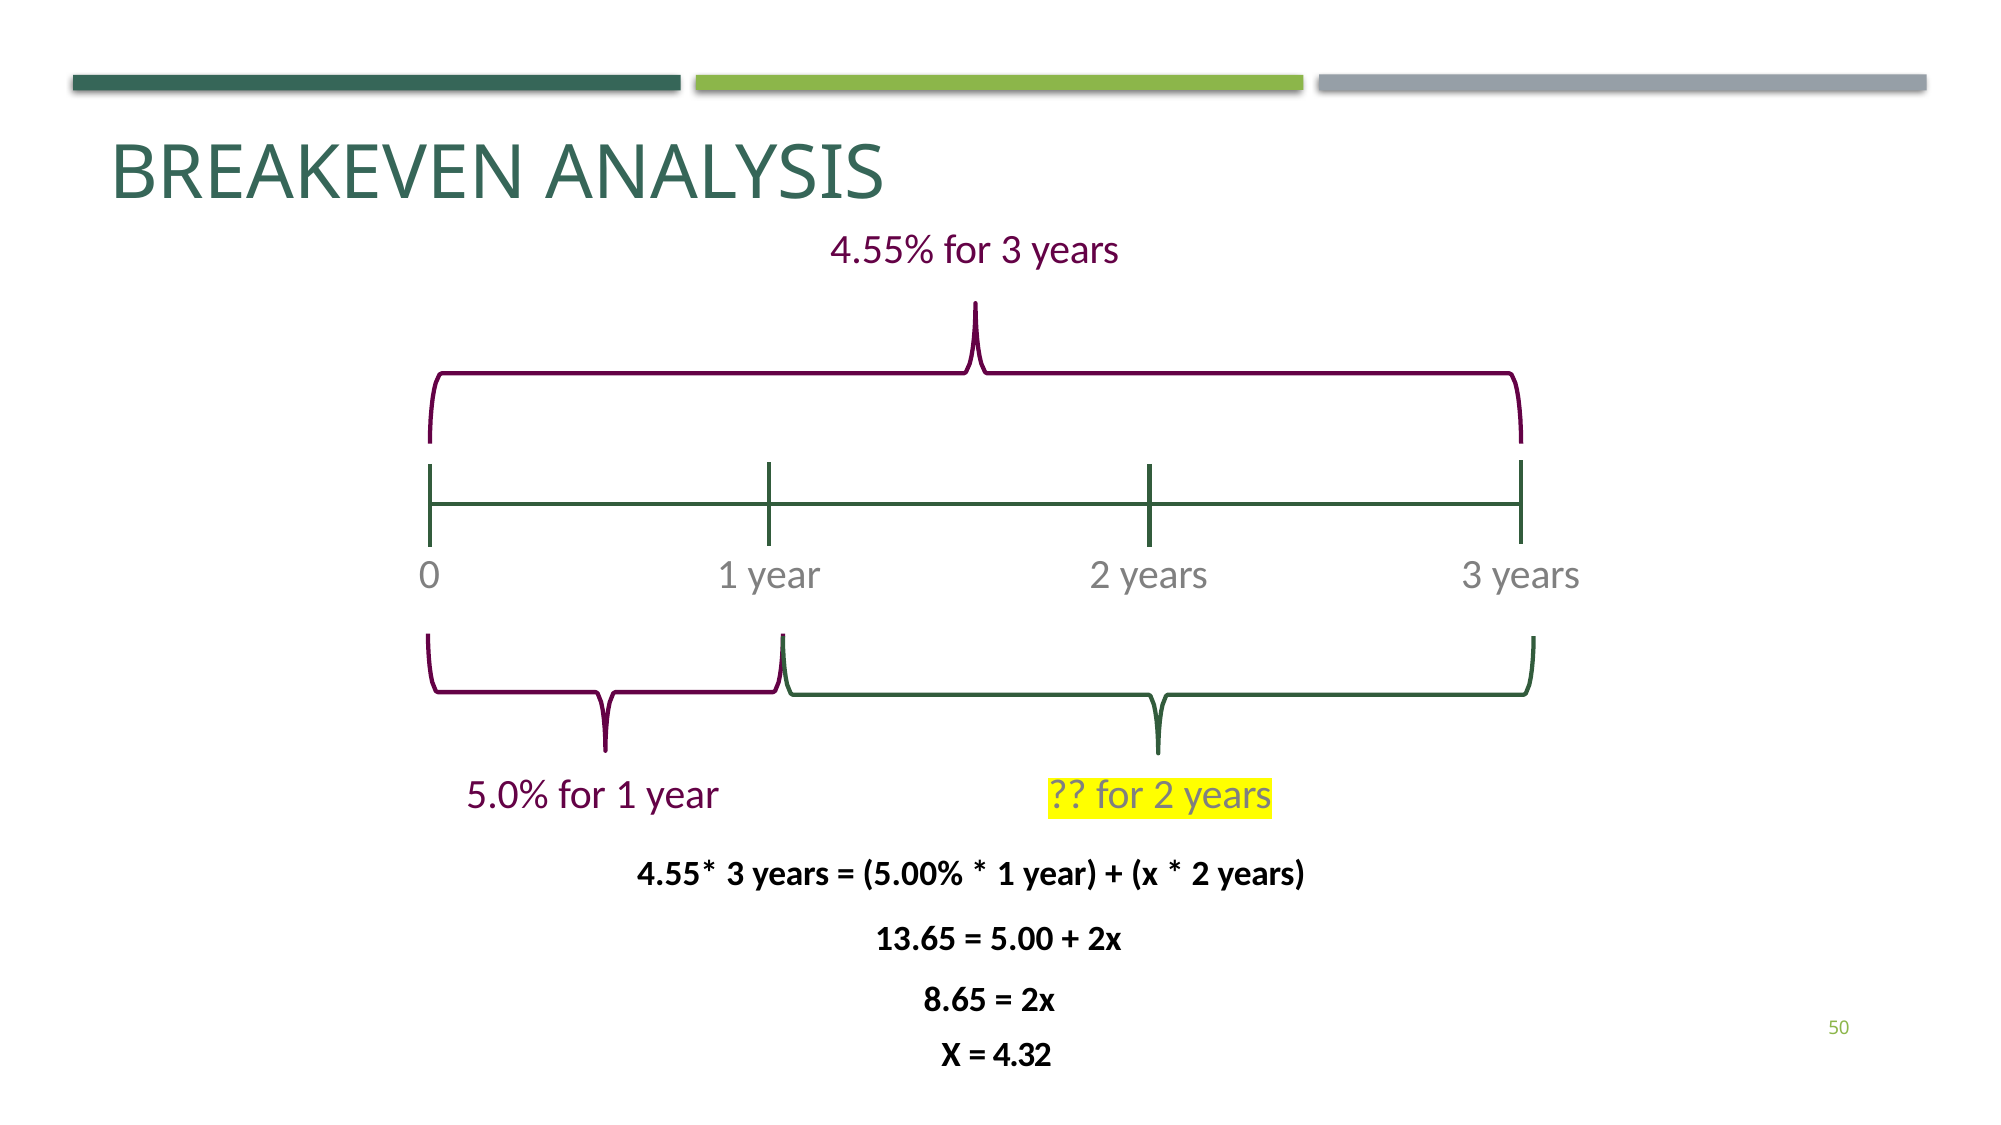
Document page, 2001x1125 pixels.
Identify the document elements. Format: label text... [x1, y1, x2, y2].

text_box 5.0% for 1 year ?? for 2 years 4.55* 3 years = (5.00% * 1 year) + (x * 2 years) 13.65 = 5.00 + 2x 8.65 = 2x [463, 766, 1344, 1019]
text_box 0 [416, 544, 443, 597]
text_box 3 years [1458, 544, 1583, 597]
text_box X = 4.32 [939, 1028, 1136, 1073]
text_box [427, 459, 1524, 548]
text_box Breakeven analysis [94, 86, 1889, 222]
text_box [429, 303, 1522, 444]
text_box 2 years [1087, 557, 1212, 597]
text_box 4.55% for 3 years [828, 219, 1123, 272]
slide_number 50 [1692, 998, 1865, 1059]
text_box 1 year [714, 557, 824, 597]
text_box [425, 630, 1537, 757]
